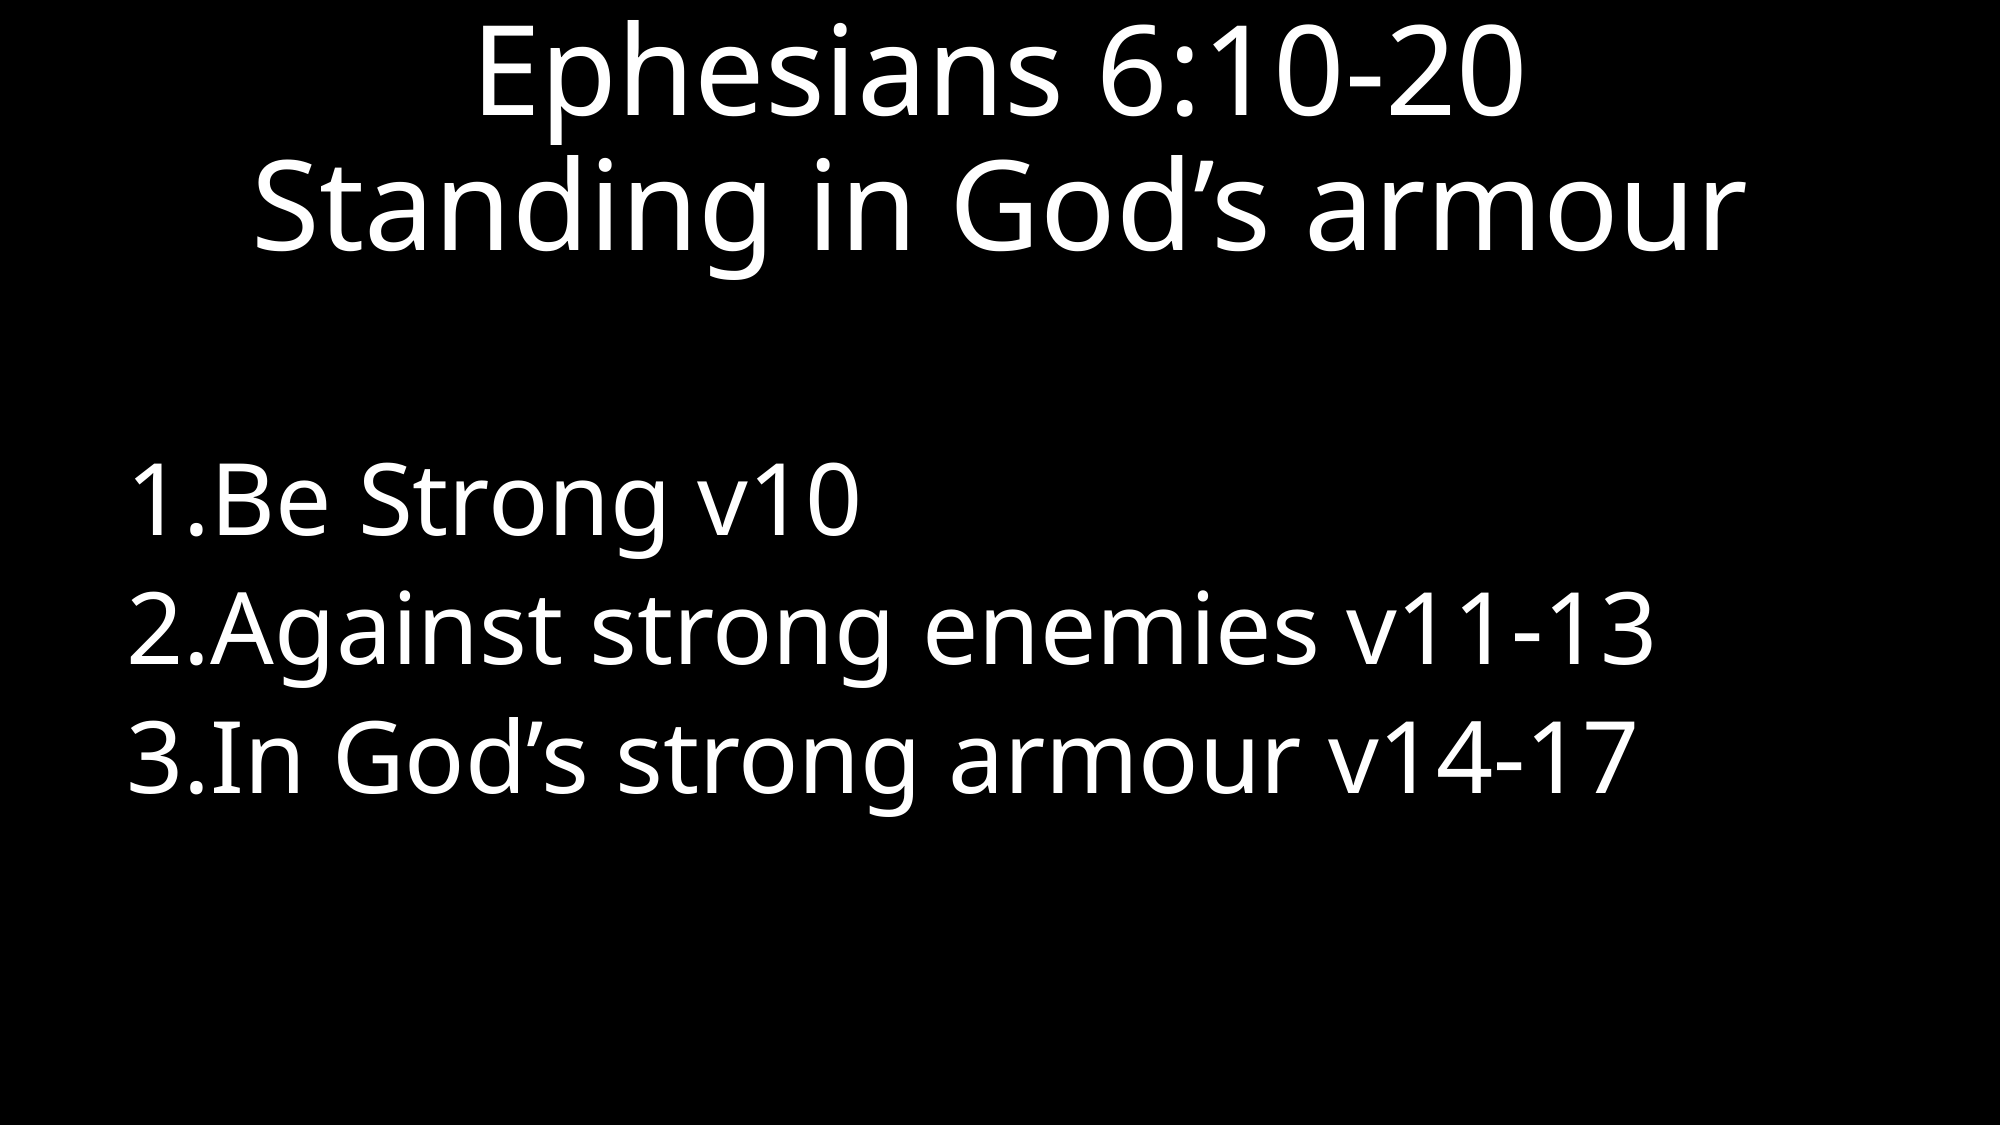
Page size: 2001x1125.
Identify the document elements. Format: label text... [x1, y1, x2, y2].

text_box Be Strong v10 Against strong enemies v11-13 In God’s strong armour v14-17 [111, 442, 1966, 1122]
title Ephesians 6:10-20 Standing in God’s armour [0, 0, 2000, 384]
text_box [72, 342, 1927, 1023]
